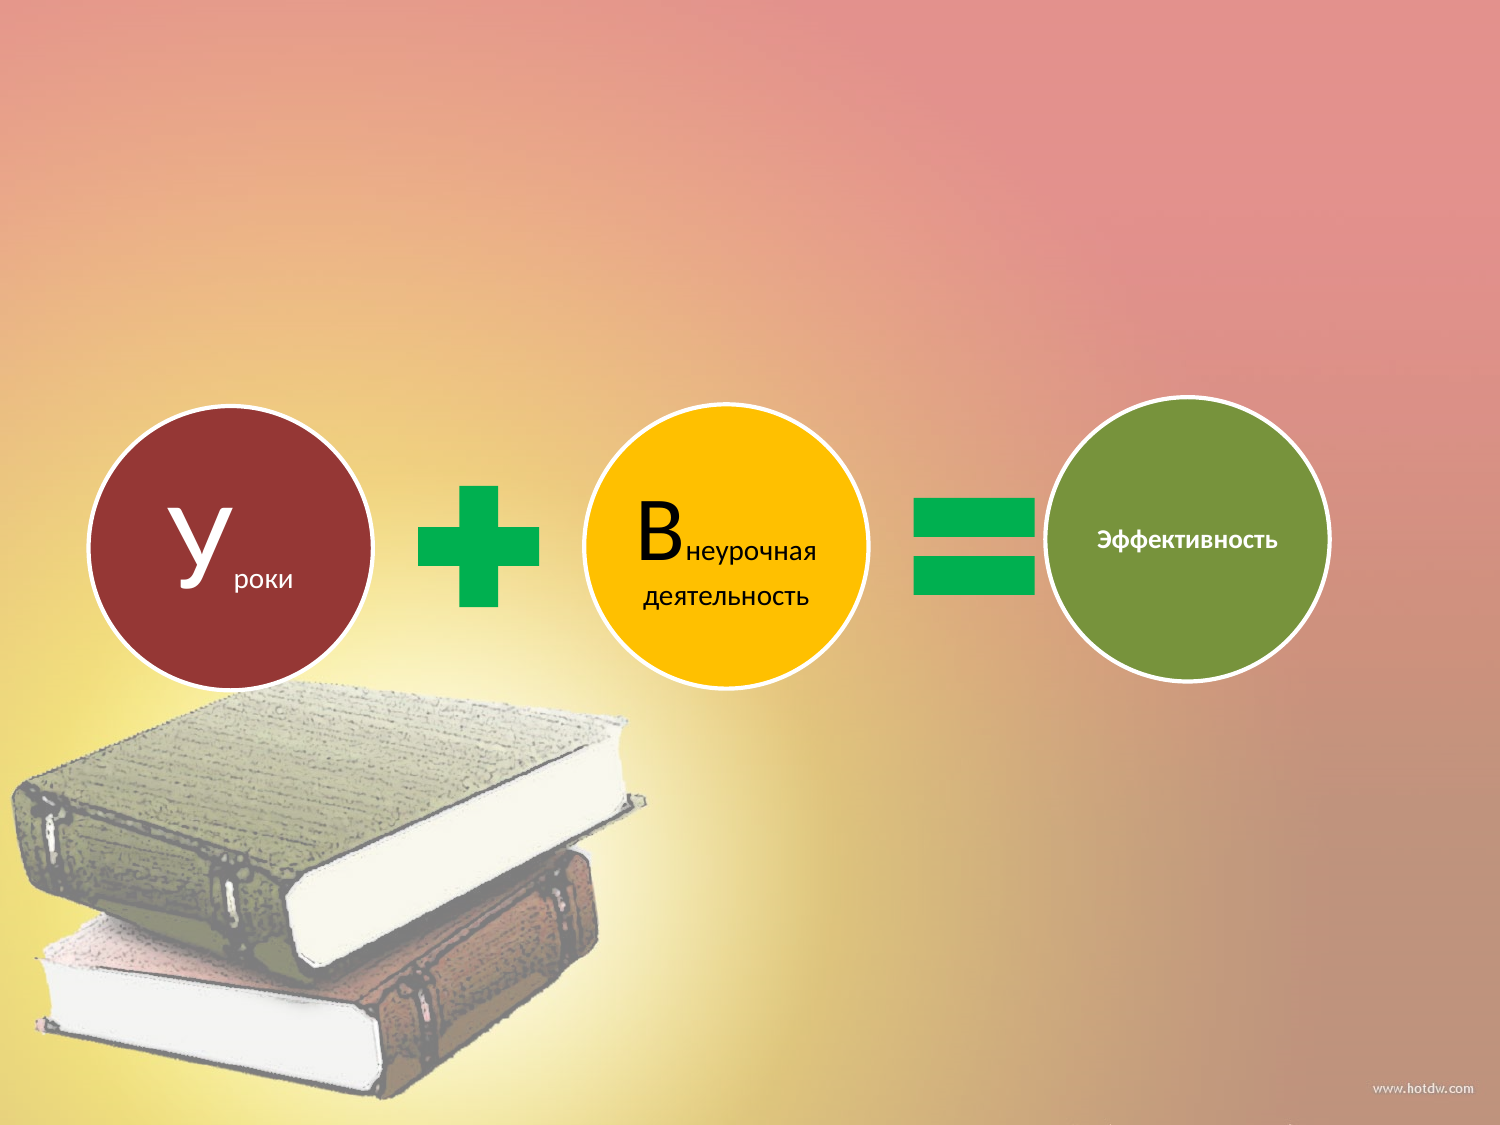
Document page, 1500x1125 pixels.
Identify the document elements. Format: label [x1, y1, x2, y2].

list [88, 66, 1365, 1027]
